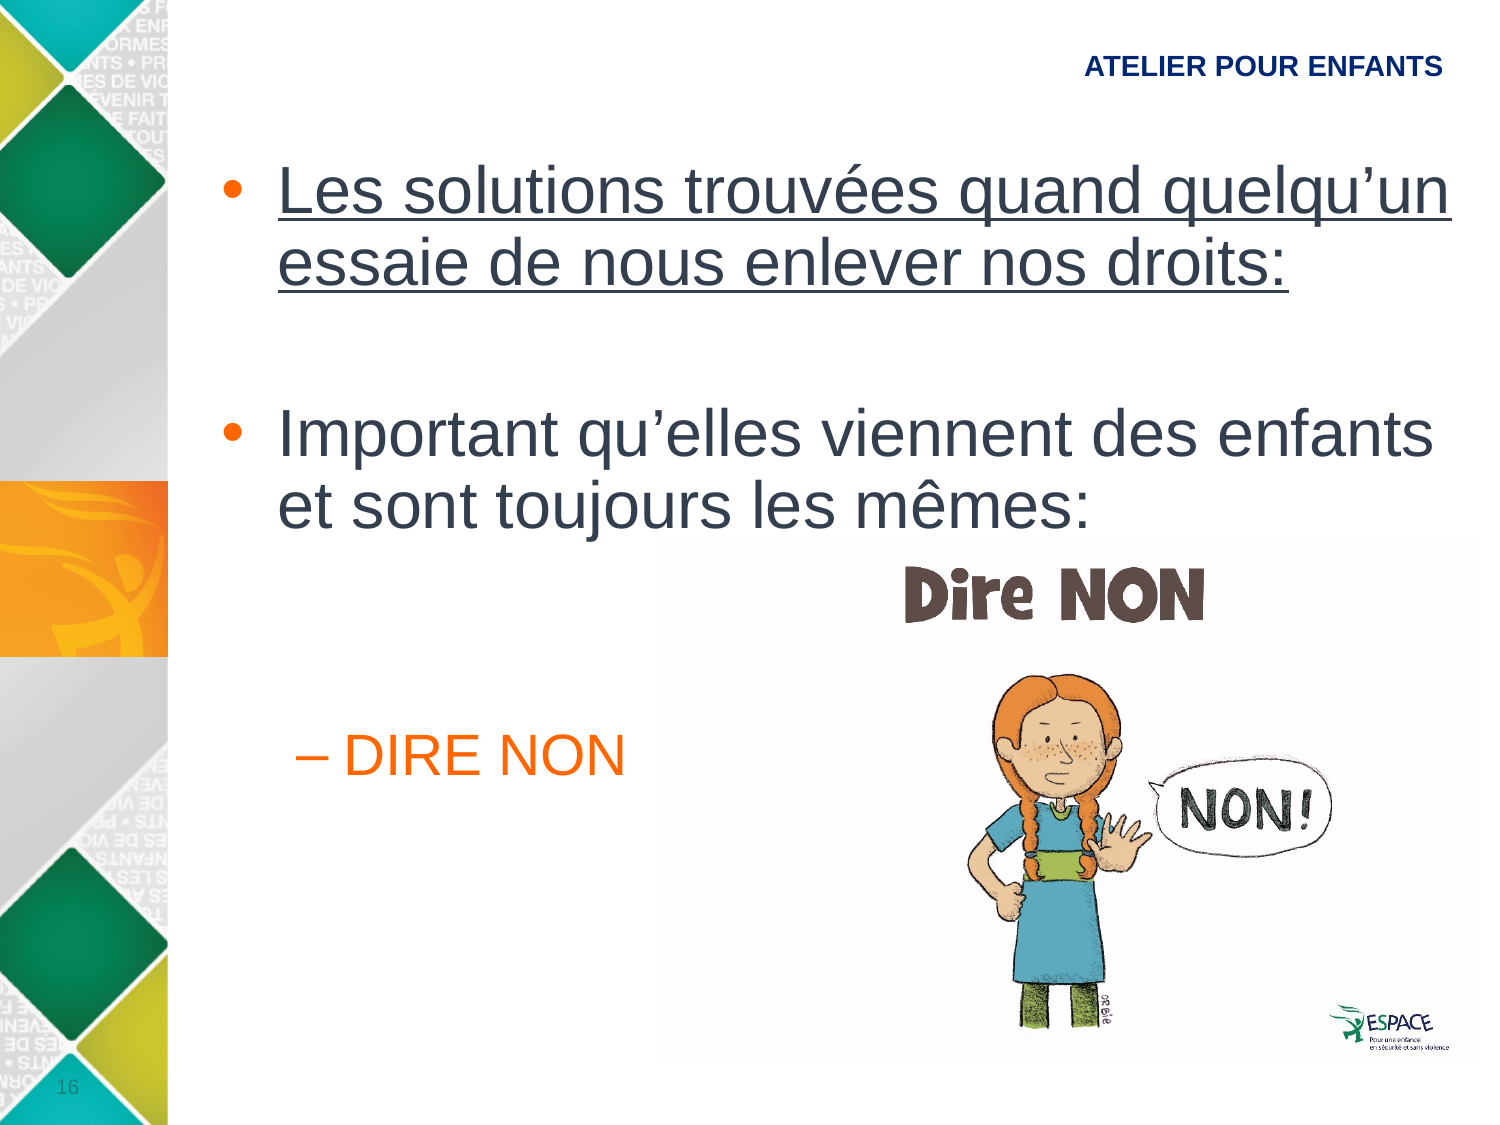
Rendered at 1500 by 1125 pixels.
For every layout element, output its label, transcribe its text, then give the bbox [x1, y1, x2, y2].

picture [0, 0, 168, 1125]
text_box ATELIER POUR ENFANTS [1021, 39, 1500, 125]
picture [655, 534, 1478, 1067]
text_box Les solutions trouvées quand quelqu’un essaie de nous enlever nos droits: Important qu’elles viennent des enfants et sont toujours les mêmes: DIRE NON [206, 149, 1500, 758]
